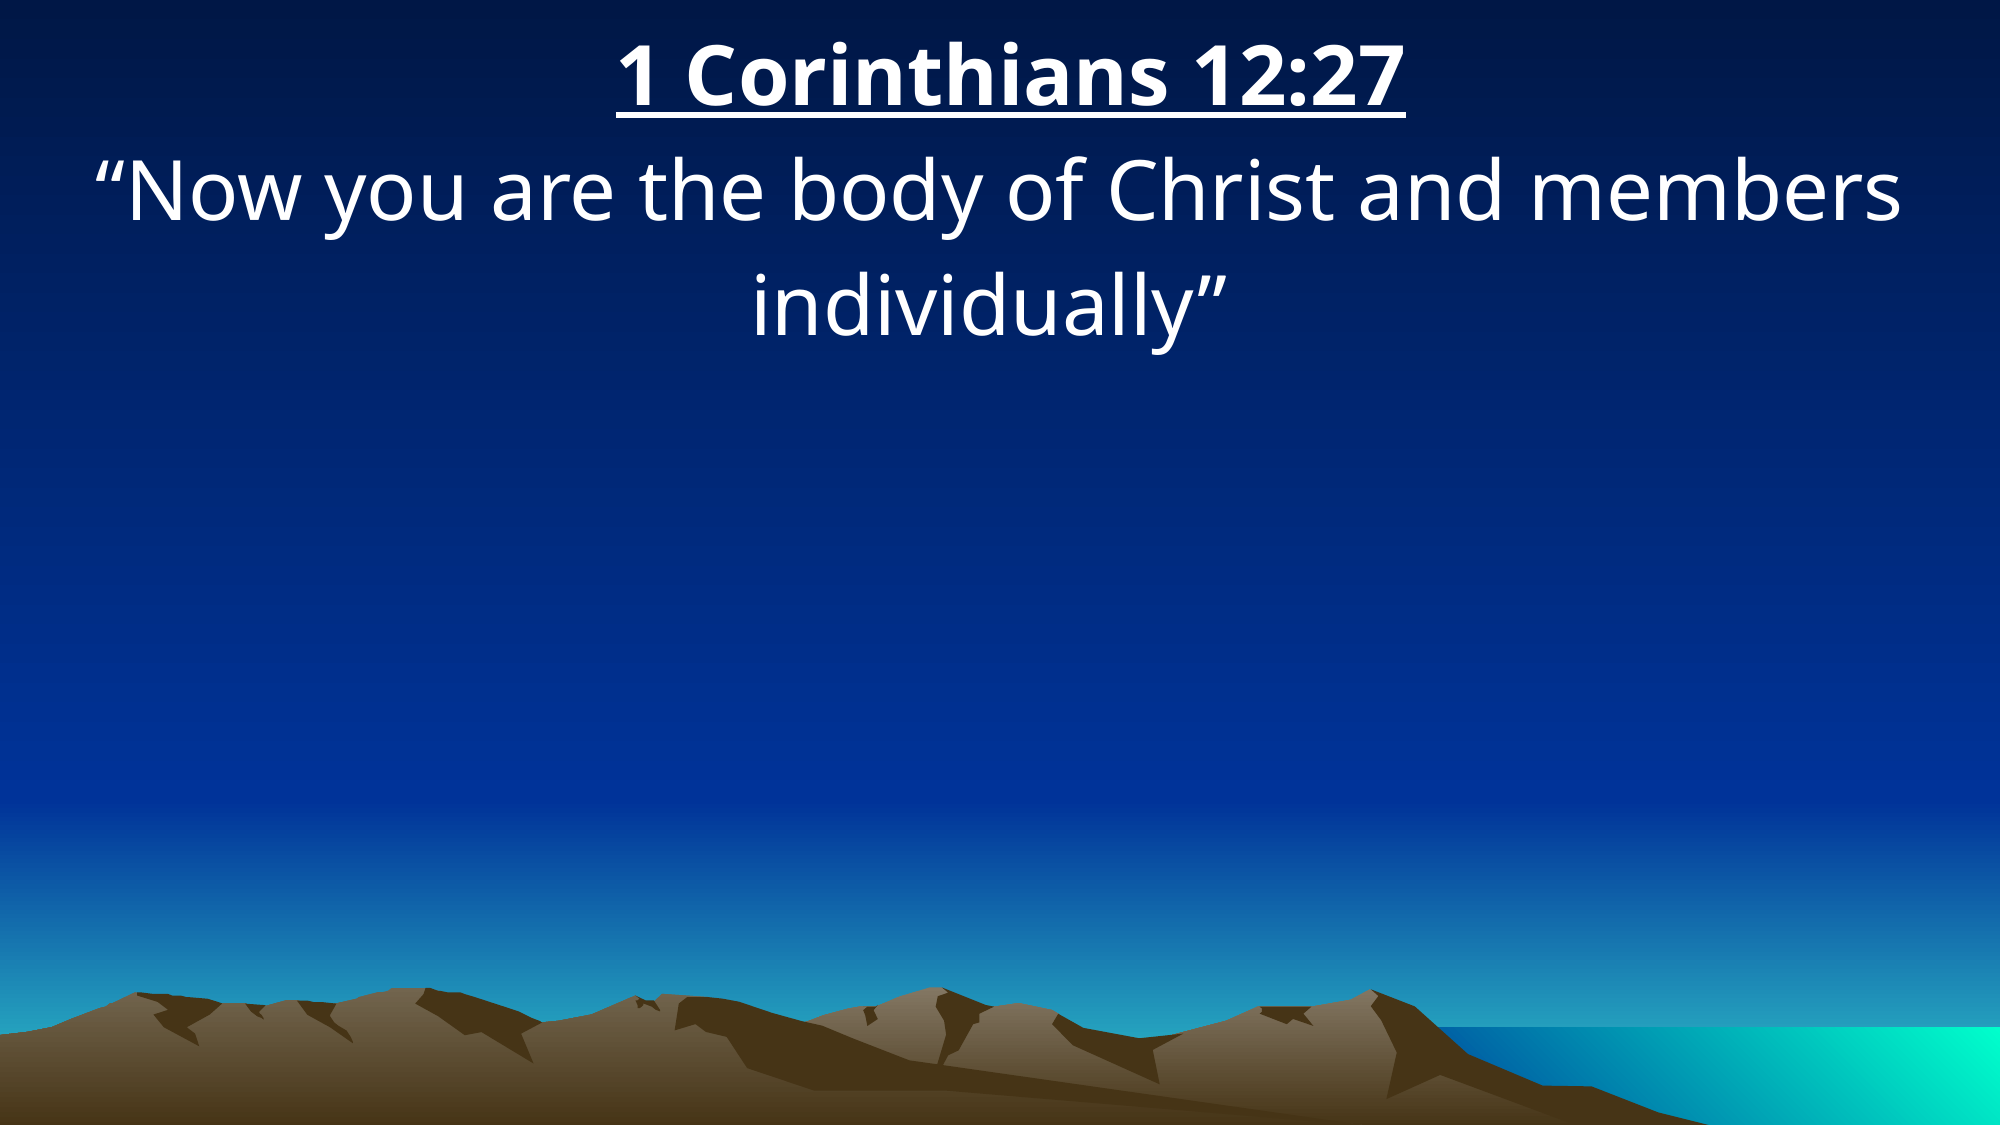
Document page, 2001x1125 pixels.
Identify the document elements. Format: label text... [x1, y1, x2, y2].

text_box 1 Corinthians 12:27 “Now you are the body of Christ and members individually” [0, 0, 2000, 838]
